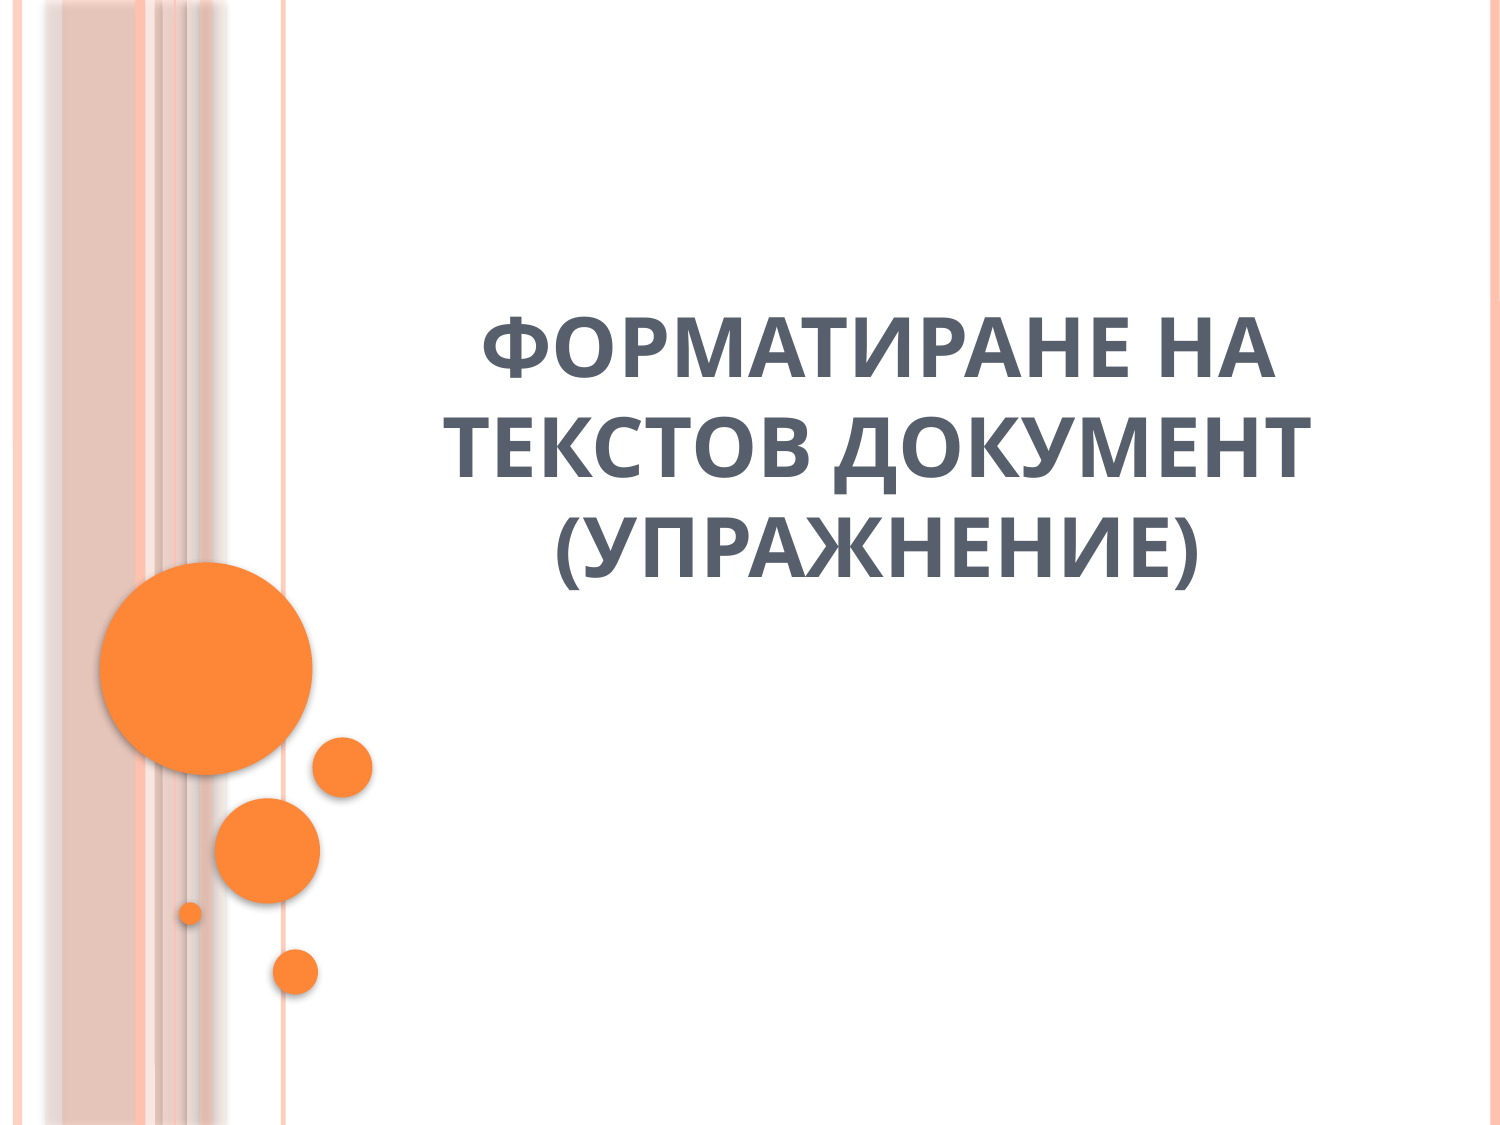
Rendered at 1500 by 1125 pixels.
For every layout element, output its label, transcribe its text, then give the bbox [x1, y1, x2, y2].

title Форматиране на текстов документ (упражнение) [371, 290, 1385, 602]
